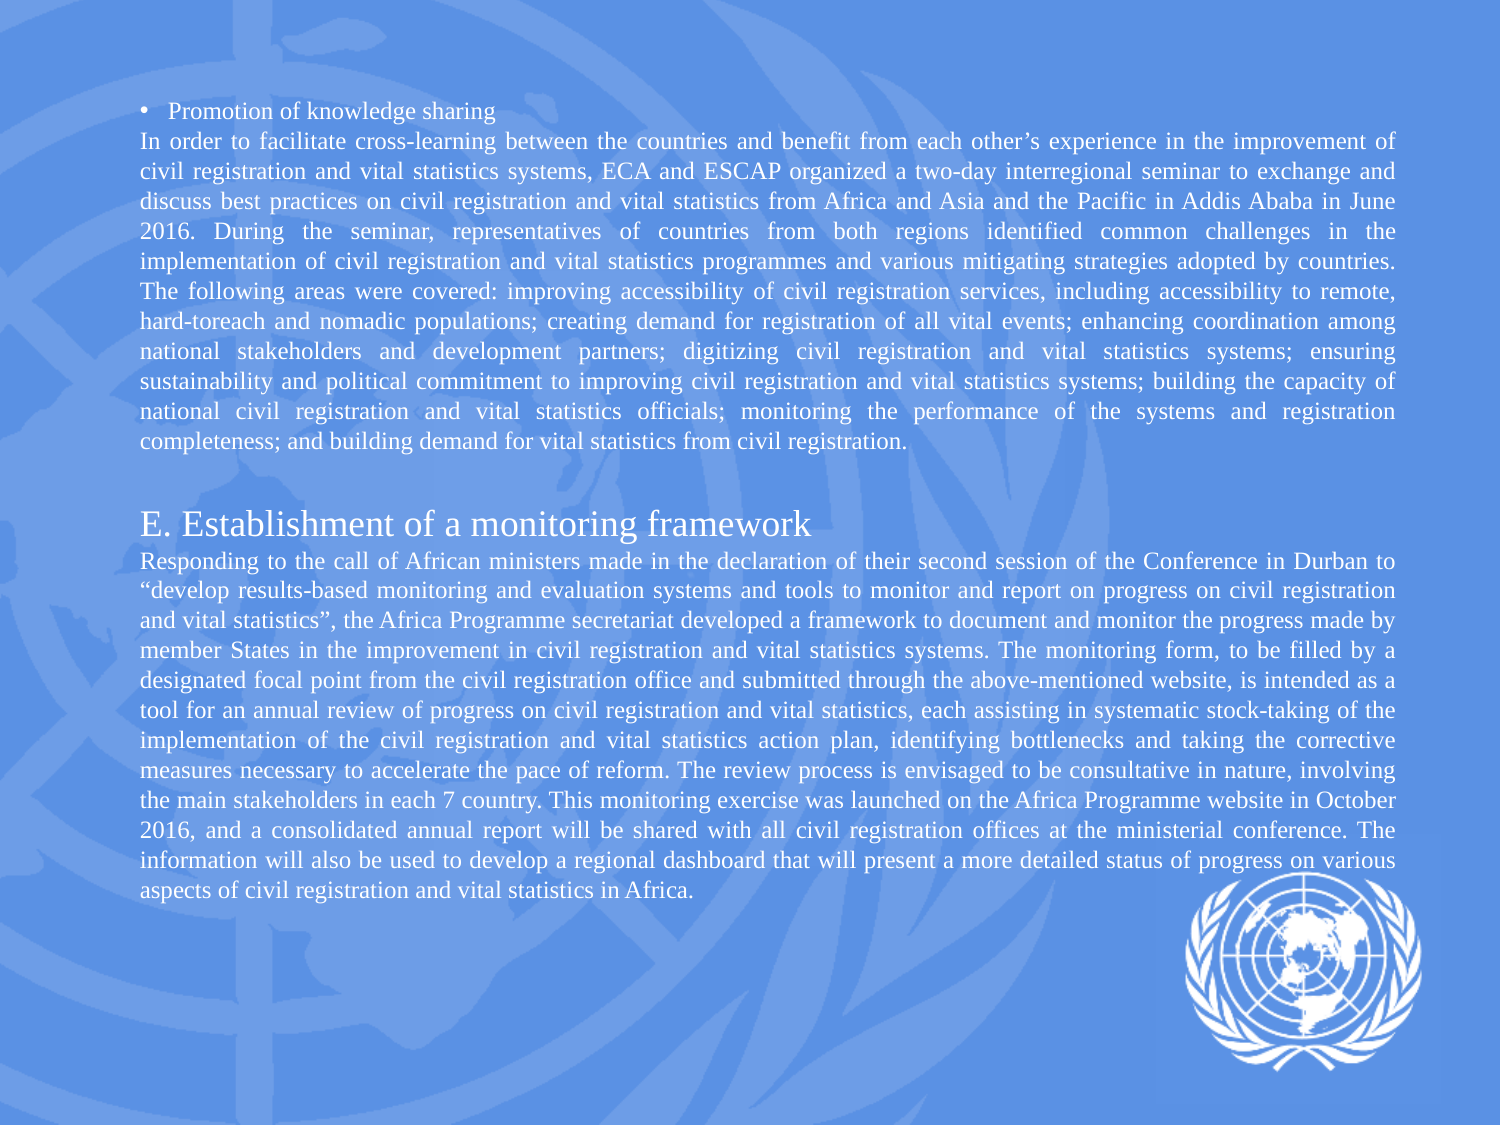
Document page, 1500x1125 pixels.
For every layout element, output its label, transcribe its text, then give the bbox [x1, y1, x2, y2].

picture [0, 0, 1500, 1125]
text_box Promotion of knowledge sharing In order to facilitate cross-learning between the countries and benefit from each other’s experience in the improvement of civil registration and vital statistics systems, ECA and ESCAP organized a two-day interregional seminar to exchange and discuss best practices on civil registration and vital statistics from Africa and Asia and the Pacific in Addis Ababa in June 2016. During the seminar, representatives of countries from both regions identified common challenges in the implementation of civil registration and vital statistics programmes and various mitigating strategies adopted by countries. The following areas were covered: improving accessibility of civil registration services, including accessibility to remote, hard-toreach and nomadic populations; creating demand for registration of all vital events; enhancing coordination among national stakeholders and development partners; digitizing civil registration and vital statistics systems; ensuring sustainability and political commitment to improving civil registration and vital statistics systems; building the capacity of national civil registration and vital statistics officials; monitoring the performance of the systems and registration completeness; and building demand for vital statistics from civil registration. E. Establishment of a monitoring framework Responding to the call of African ministers made in the declaration of their second session of the Conference in Durban to “develop results-based monitoring and evaluation systems and tools to monitor and report on progress on civil registration and vital statistics”, the Africa Programme secretariat developed a framework to document and monitor the progress made by member States in the improvement in civil registration and vital statistics systems. The monitoring form, to be filled by a designated focal point from the civil registration office and submitted through the above-mentioned website, is intended as a tool for an annual review of progress on civil registration and vital statistics, each assisting in systematic stock-taking of the implementation of the civil registration and vital statistics action plan, identifying bottlenecks and taking the corrective measures necessary to accelerate the pace of reform. The review process is envisaged to be consultative in nature, involving the main stakeholders in each 7 country. This monitoring exercise was launched on the Africa Programme website in October 2016, and a consolidated annual report will be shared with all civil registration offices at the ministerial conference. The information will also be used to develop a regional dashboard that will present a more detailed status of progress on various aspects of civil registration and vital statistics in Africa. [124, 87, 1413, 911]
